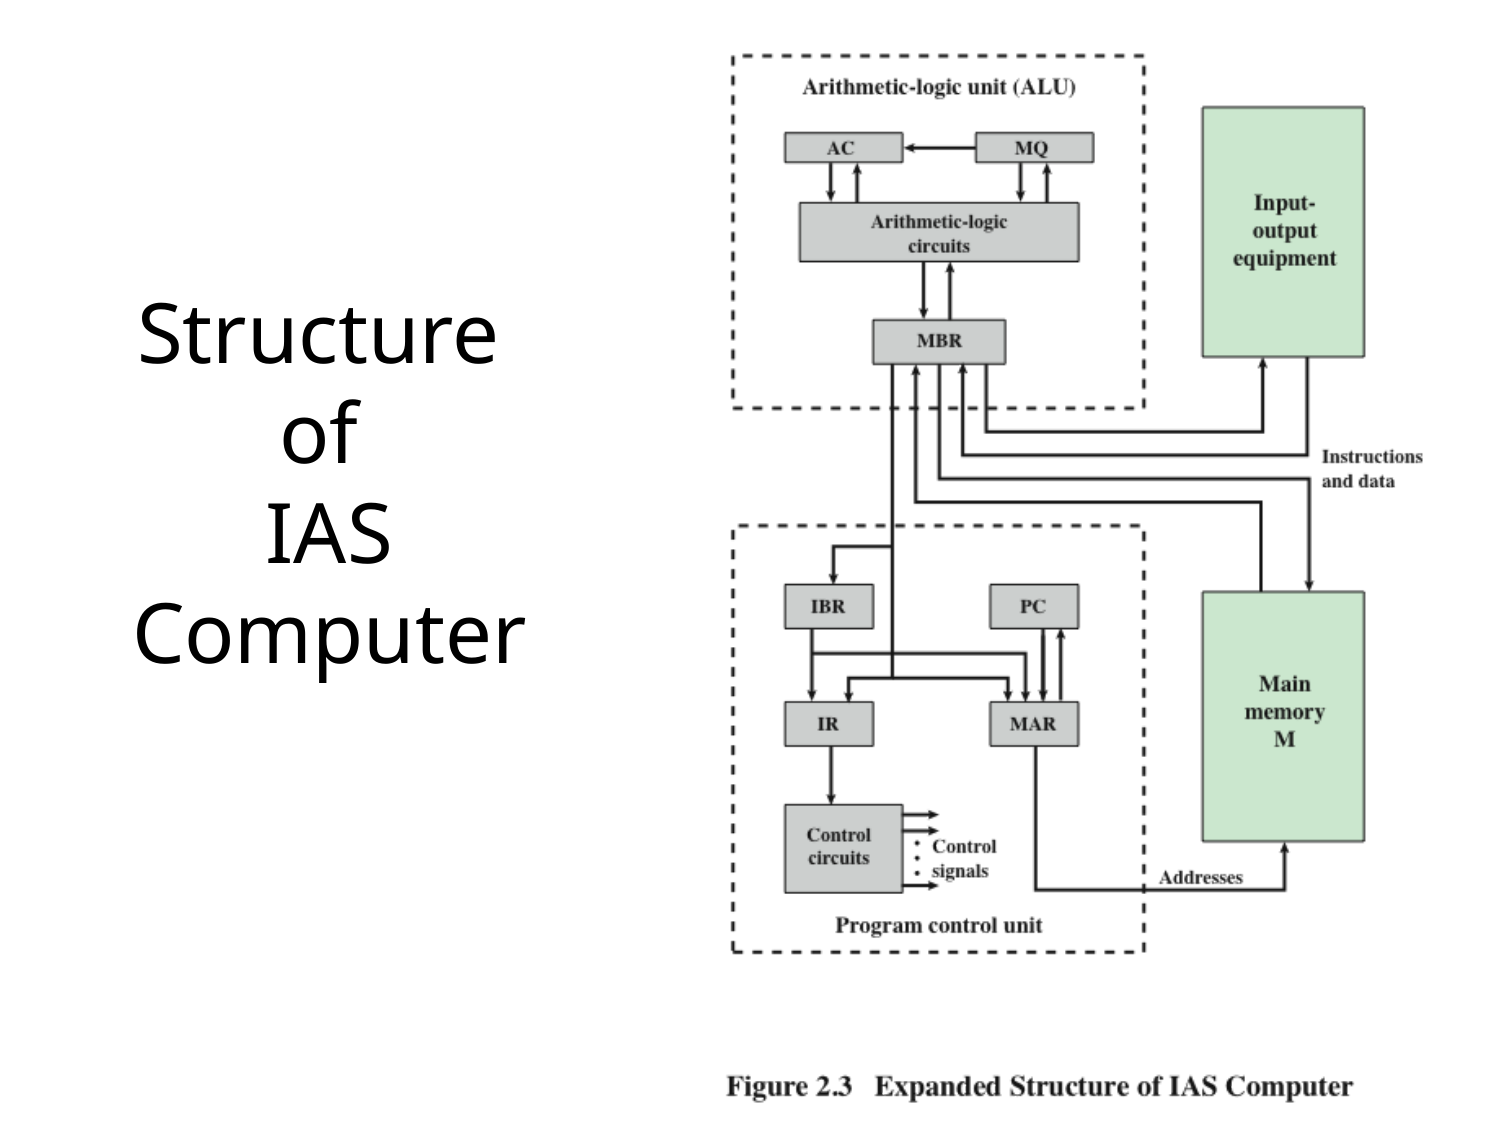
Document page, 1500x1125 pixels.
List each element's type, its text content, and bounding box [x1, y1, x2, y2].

picture [674, 0, 1474, 1125]
title Structure of IAS Computer [62, 187, 597, 688]
